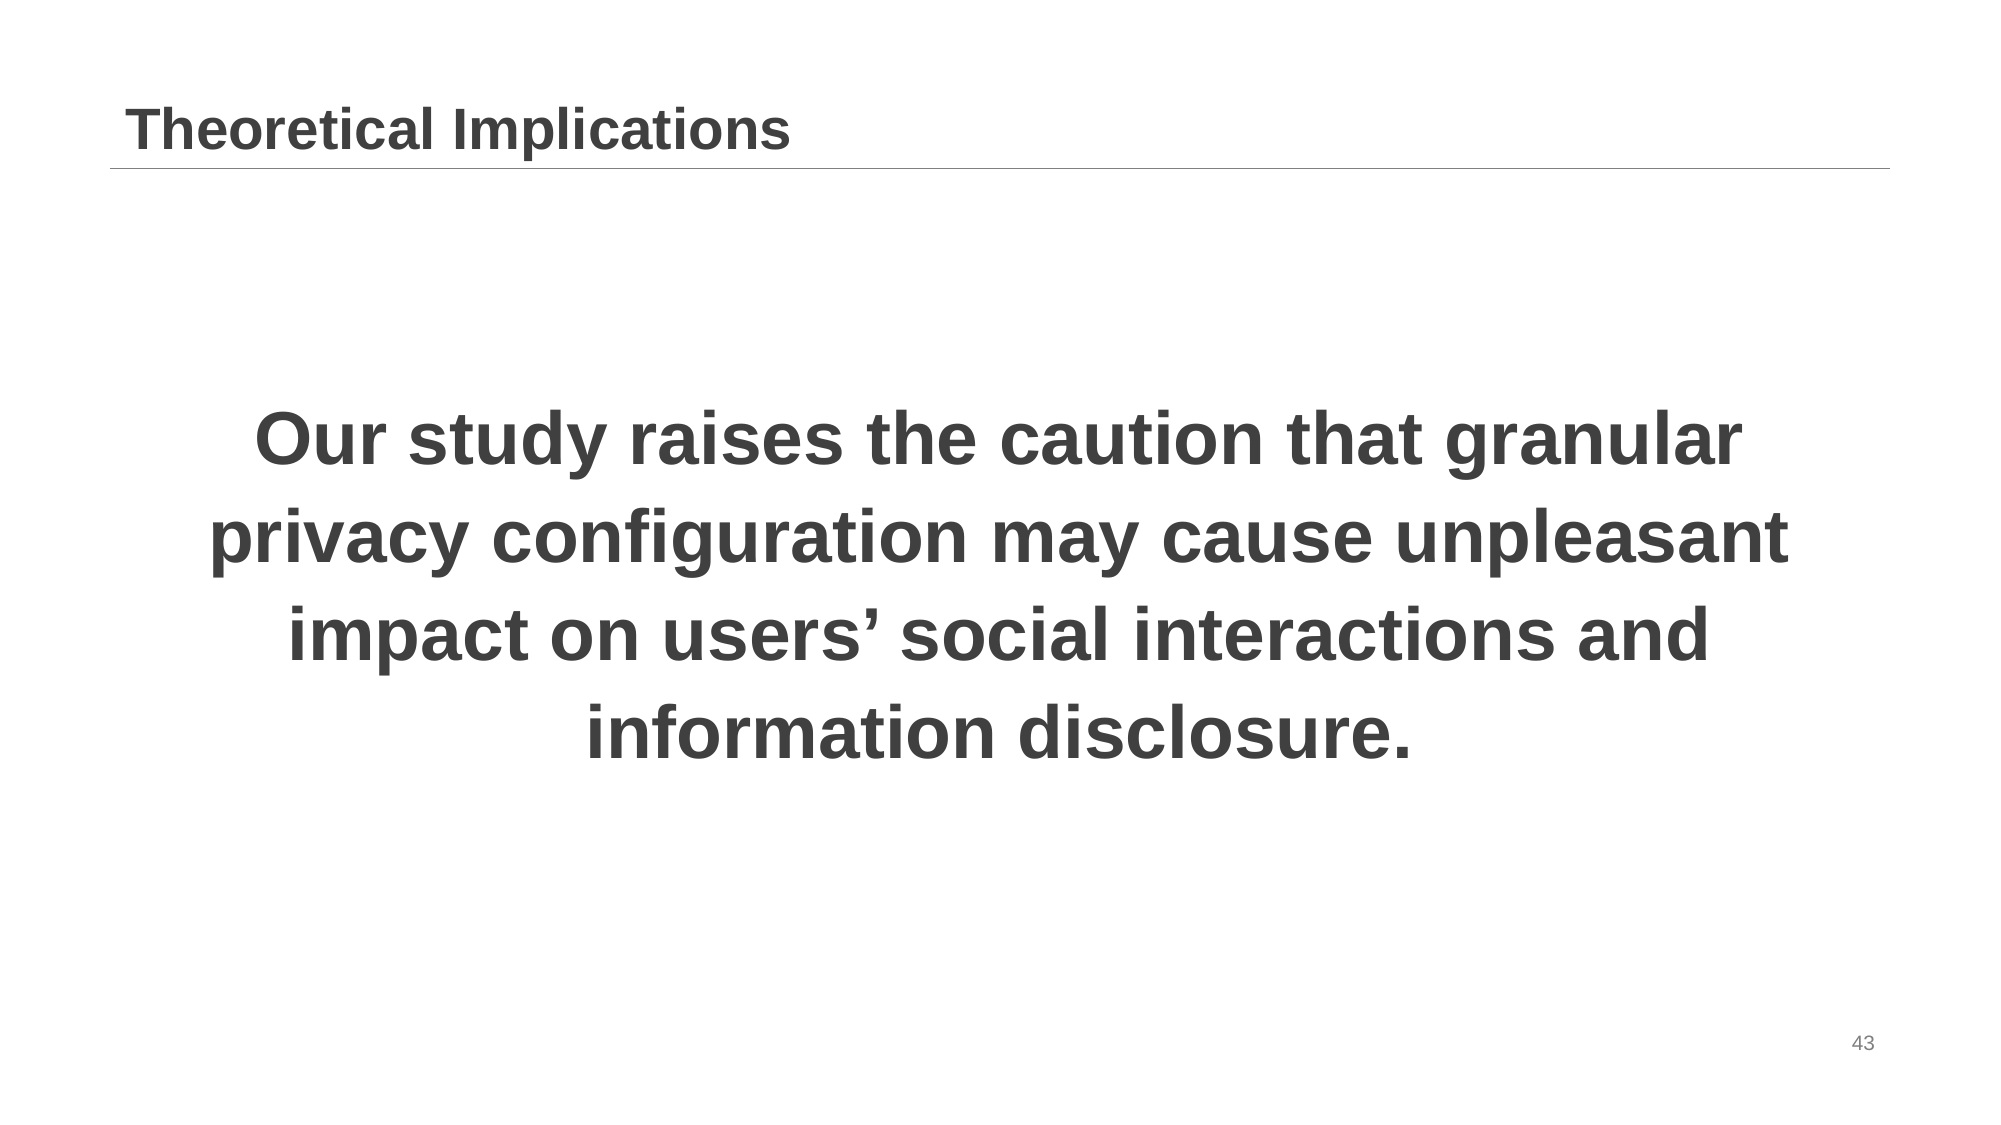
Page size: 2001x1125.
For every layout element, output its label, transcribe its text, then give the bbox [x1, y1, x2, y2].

slide_number 43 [1412, 1023, 1890, 1058]
title Theoretical Implications [109, 0, 1890, 169]
list Our study raises the caution that granular privacy configuration may cause unpleasant impact on users’ social interactions and information disclosure. [109, 185, 1890, 1007]
